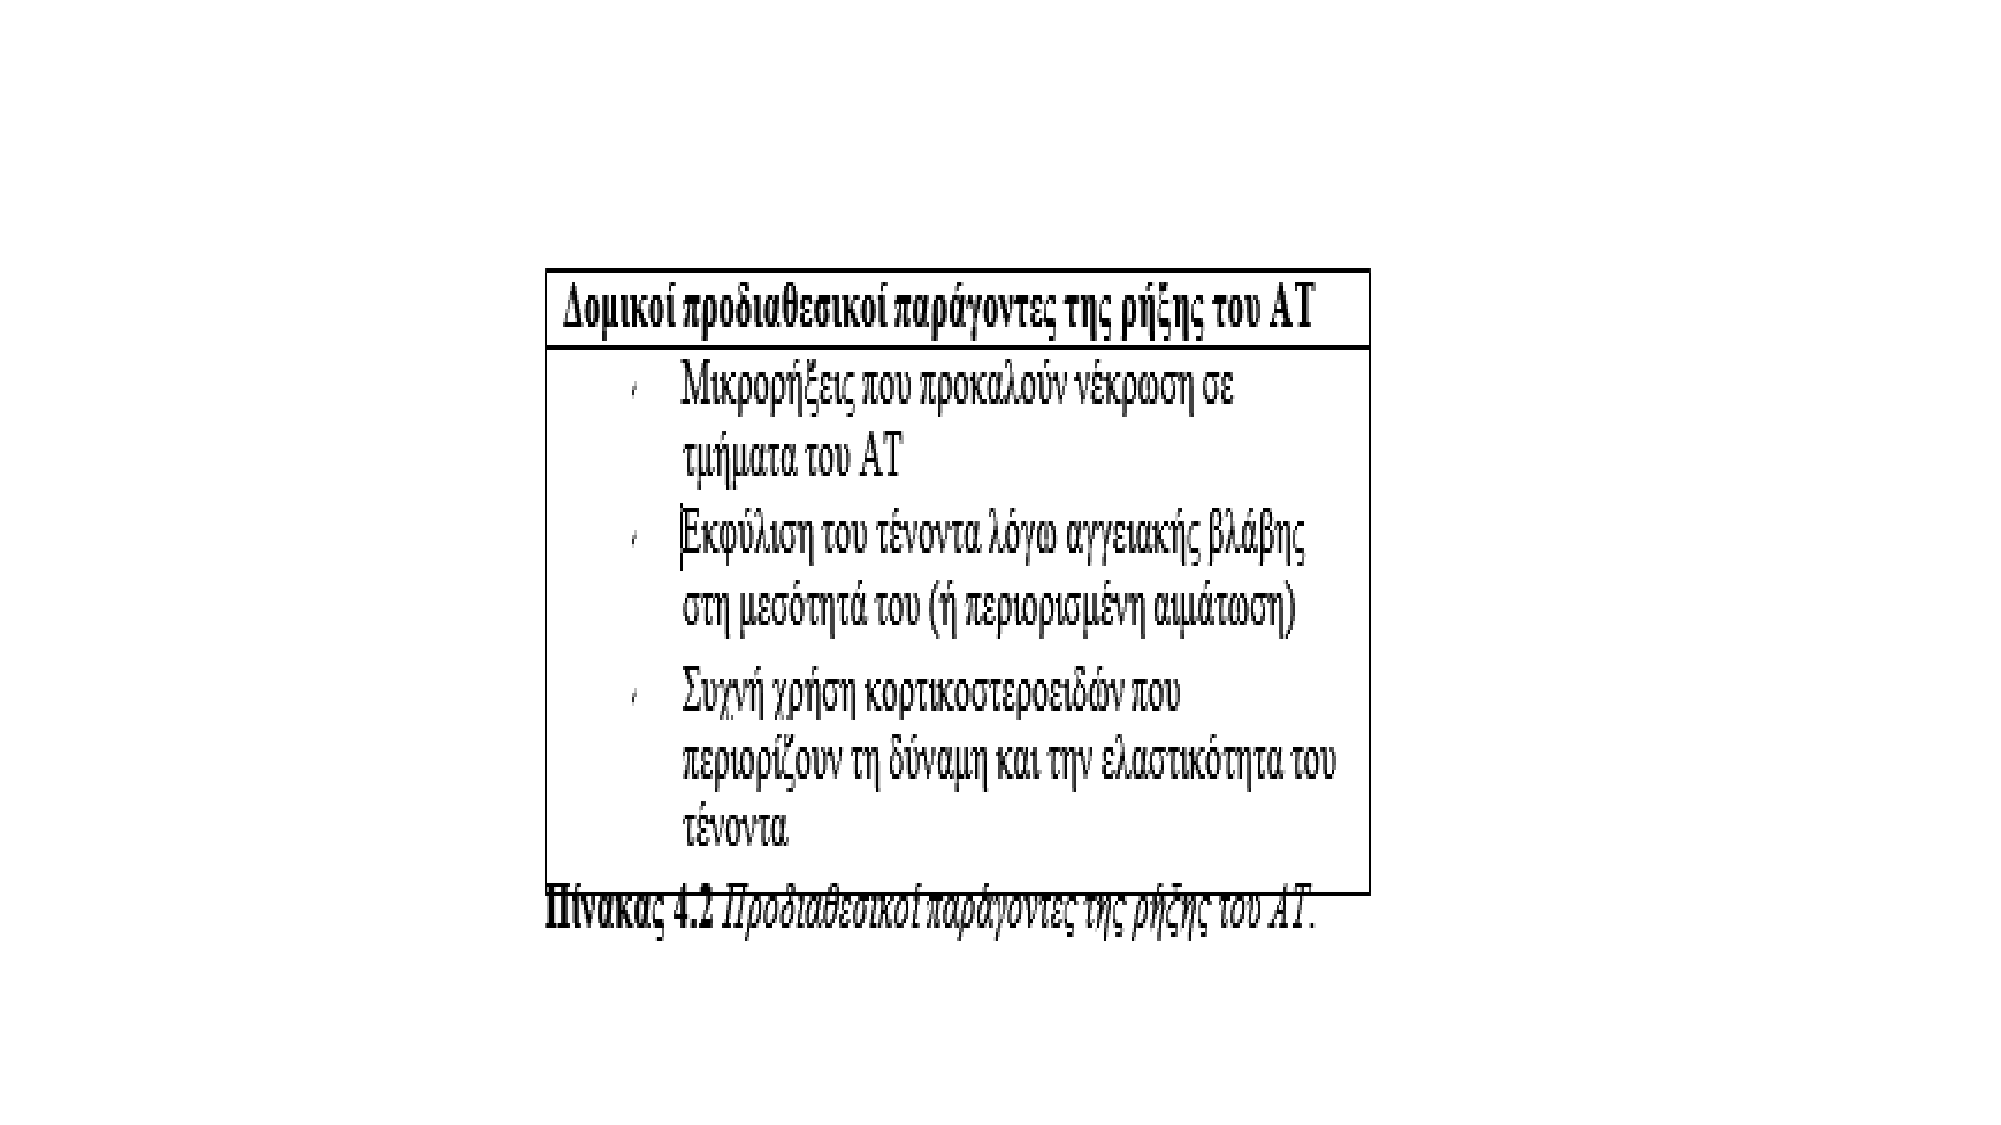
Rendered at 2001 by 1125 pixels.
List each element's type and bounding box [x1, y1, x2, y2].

picture [460, 79, 1758, 996]
